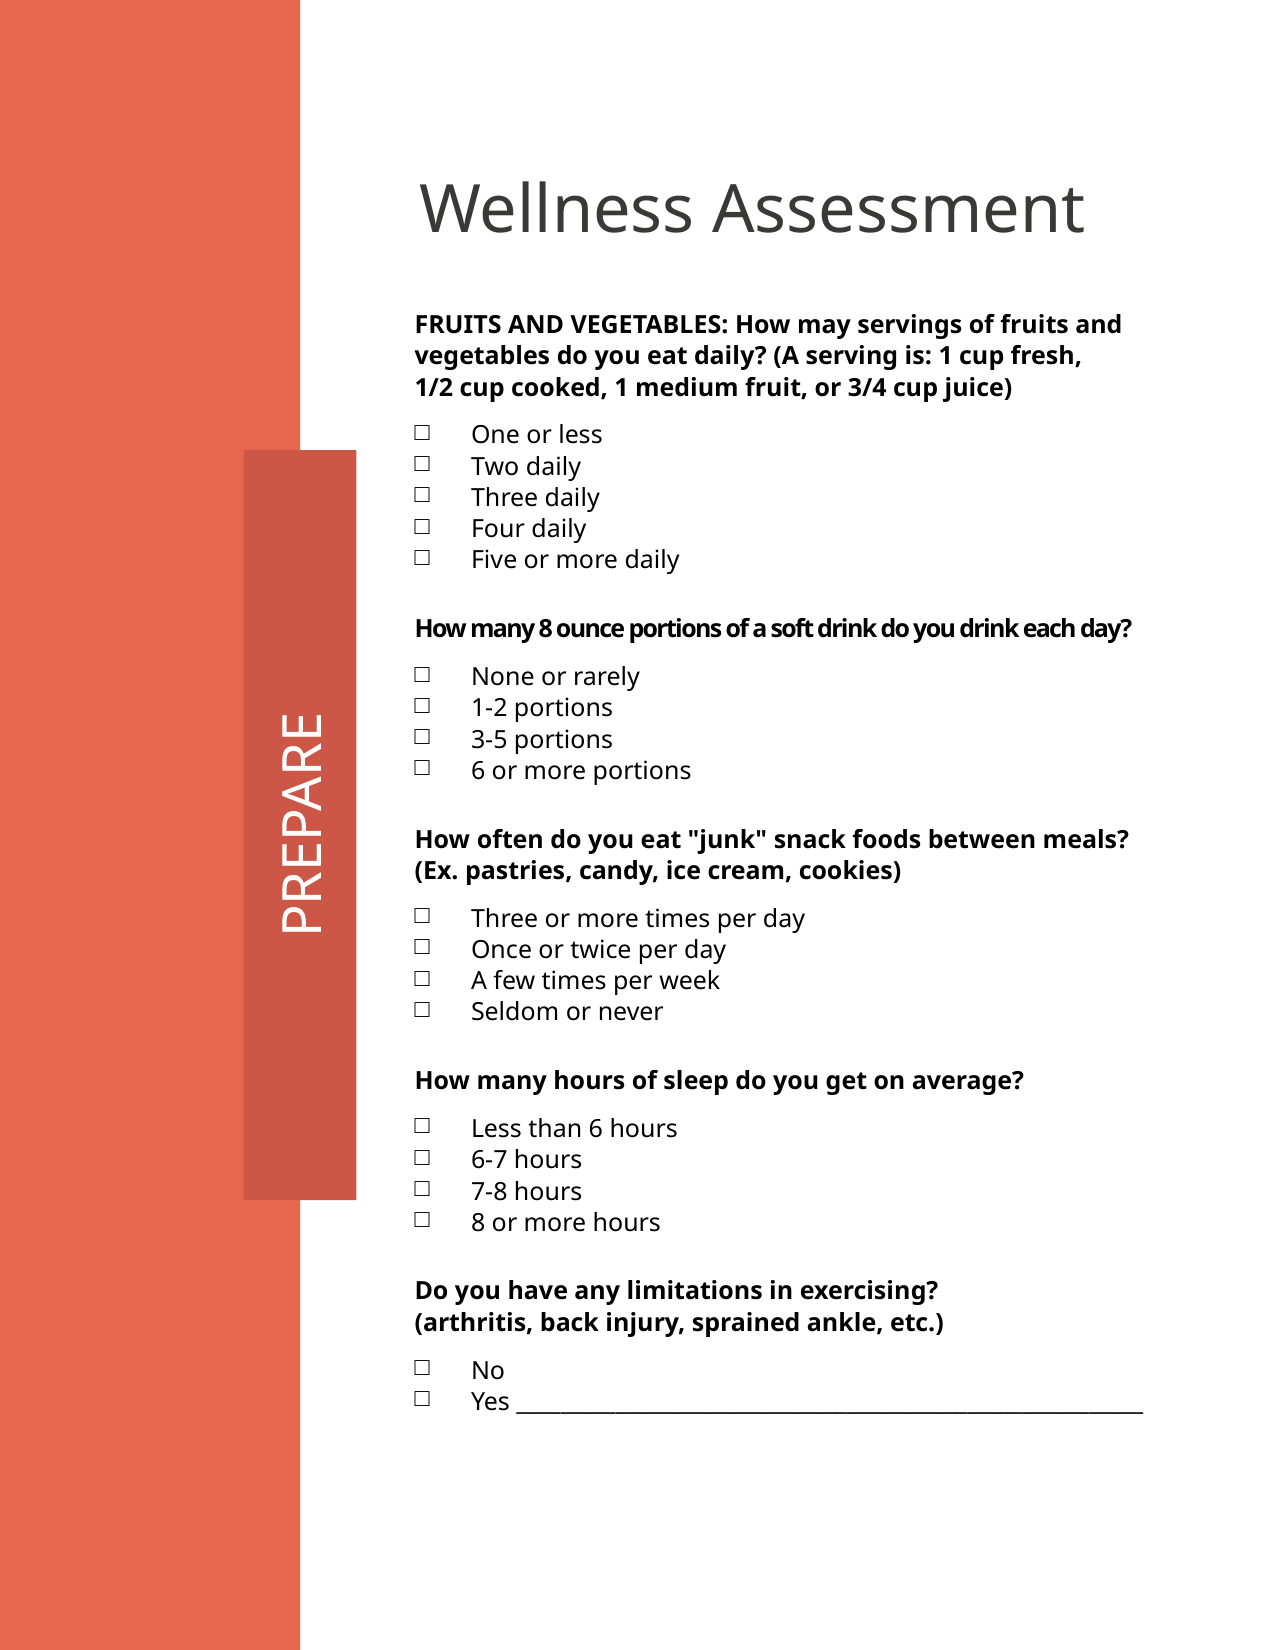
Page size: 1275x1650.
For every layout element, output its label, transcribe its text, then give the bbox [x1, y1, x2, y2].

text_box Wellness Assessment [412, 162, 1175, 249]
text_box FRUITS AND VEGETABLES: How may servings of fruits and vegetables do you eat daily? (A serving is: 1 cup fresh, 1/2 cup cooked, 1 medium fruit, or 3/4 cup juice) One or less Two daily Three daily Four daily Five or more daily How many 8 ounce portions of a soft drink do you drink each day? None or rarely 1-2 portions 3-5 portions 6 or more portions How often do you eat "junk" snack foods between meals? (Ex. pastries, candy, ice cream, cookies) Three or more times per day Once or twice per day A few times per week Seldom or never How many hours of sleep do you get on average? Less than 6 hours 6-7 hours 7-8 hours 8 or more hours Do you have any limitations in exercising? (arthritis, back injury, sprained ankle, etc.) No Yes _________________________________________________________ [399, 299, 1213, 1423]
text_box PREPARE [263, 705, 336, 945]
